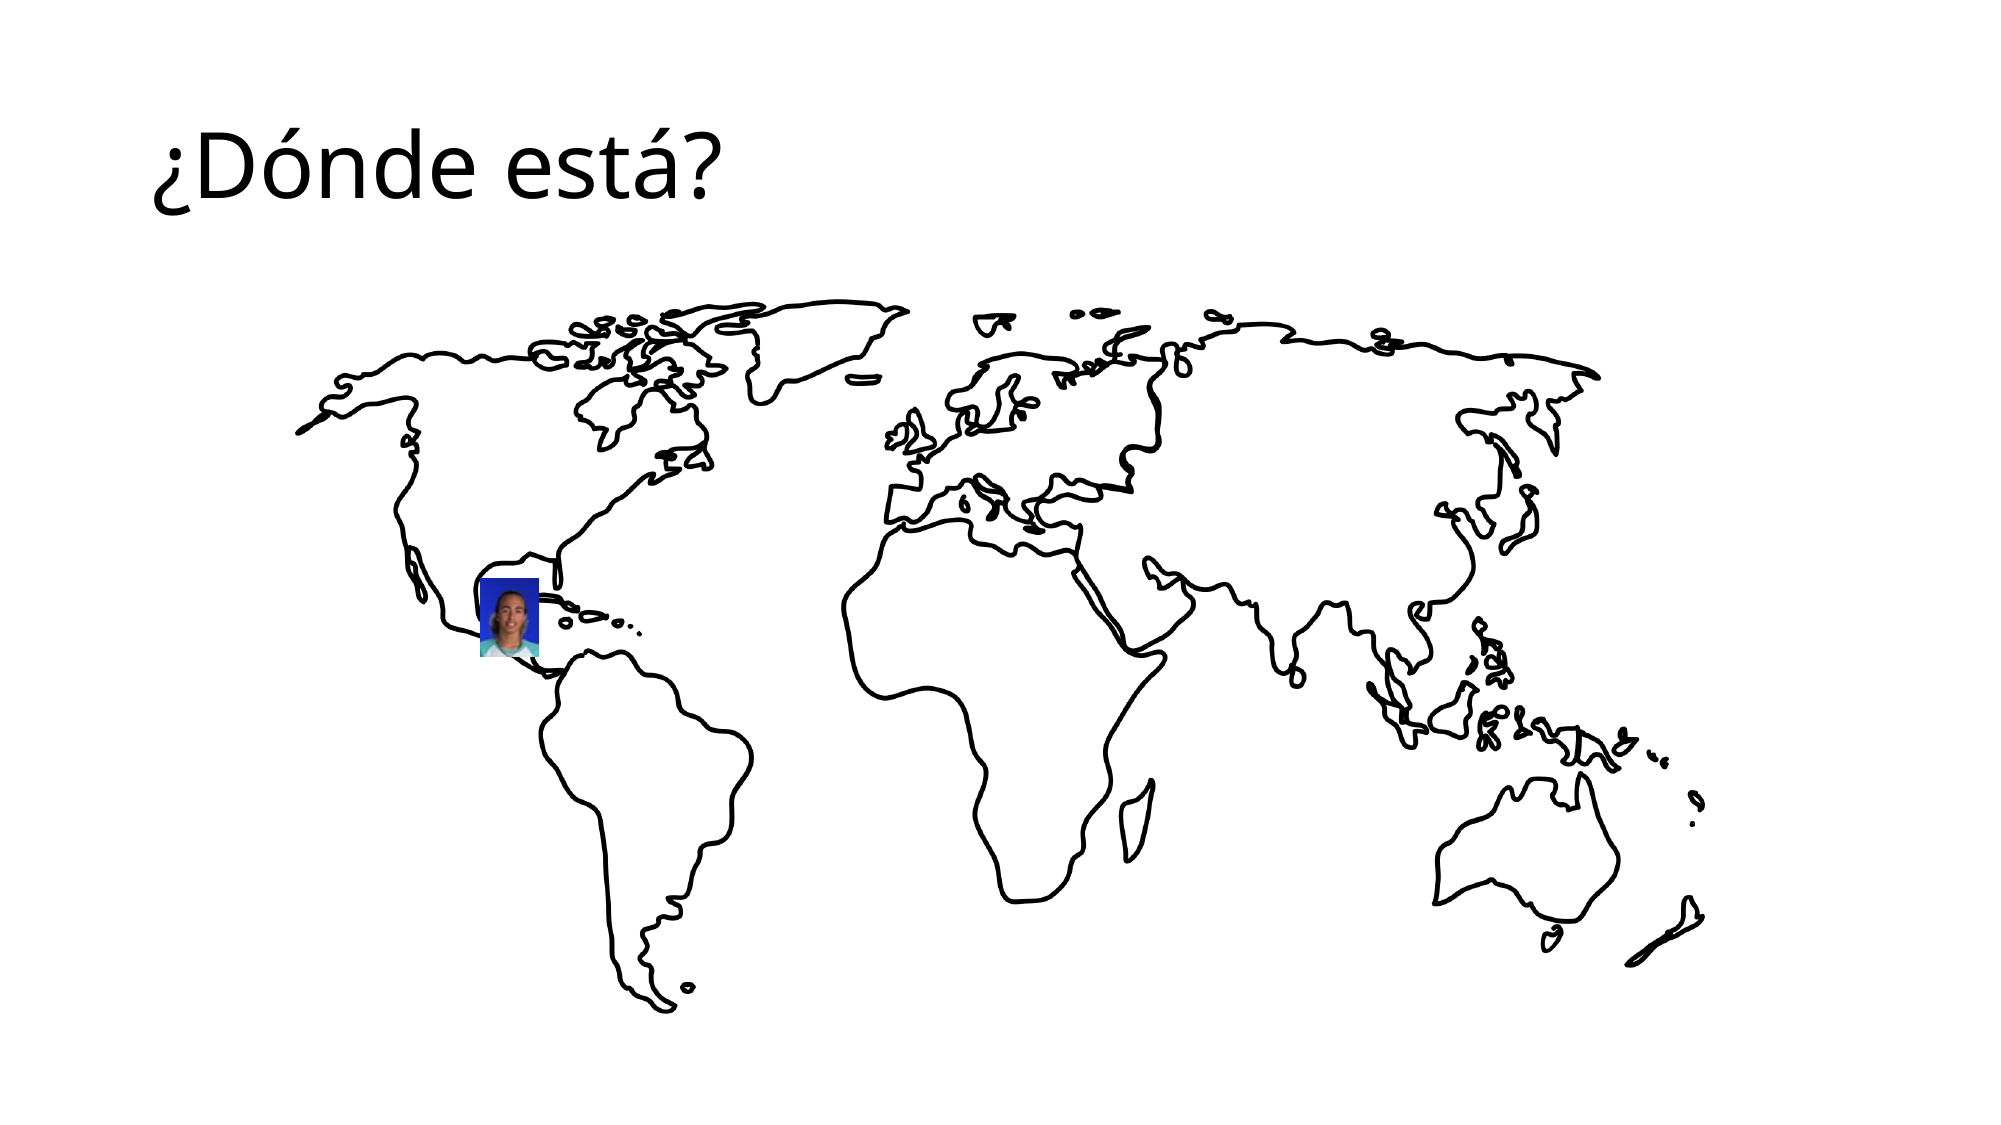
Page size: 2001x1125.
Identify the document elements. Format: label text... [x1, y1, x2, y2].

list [295, 299, 1705, 1014]
title ¿Dónde está? [137, 59, 1863, 278]
picture [480, 578, 539, 657]
